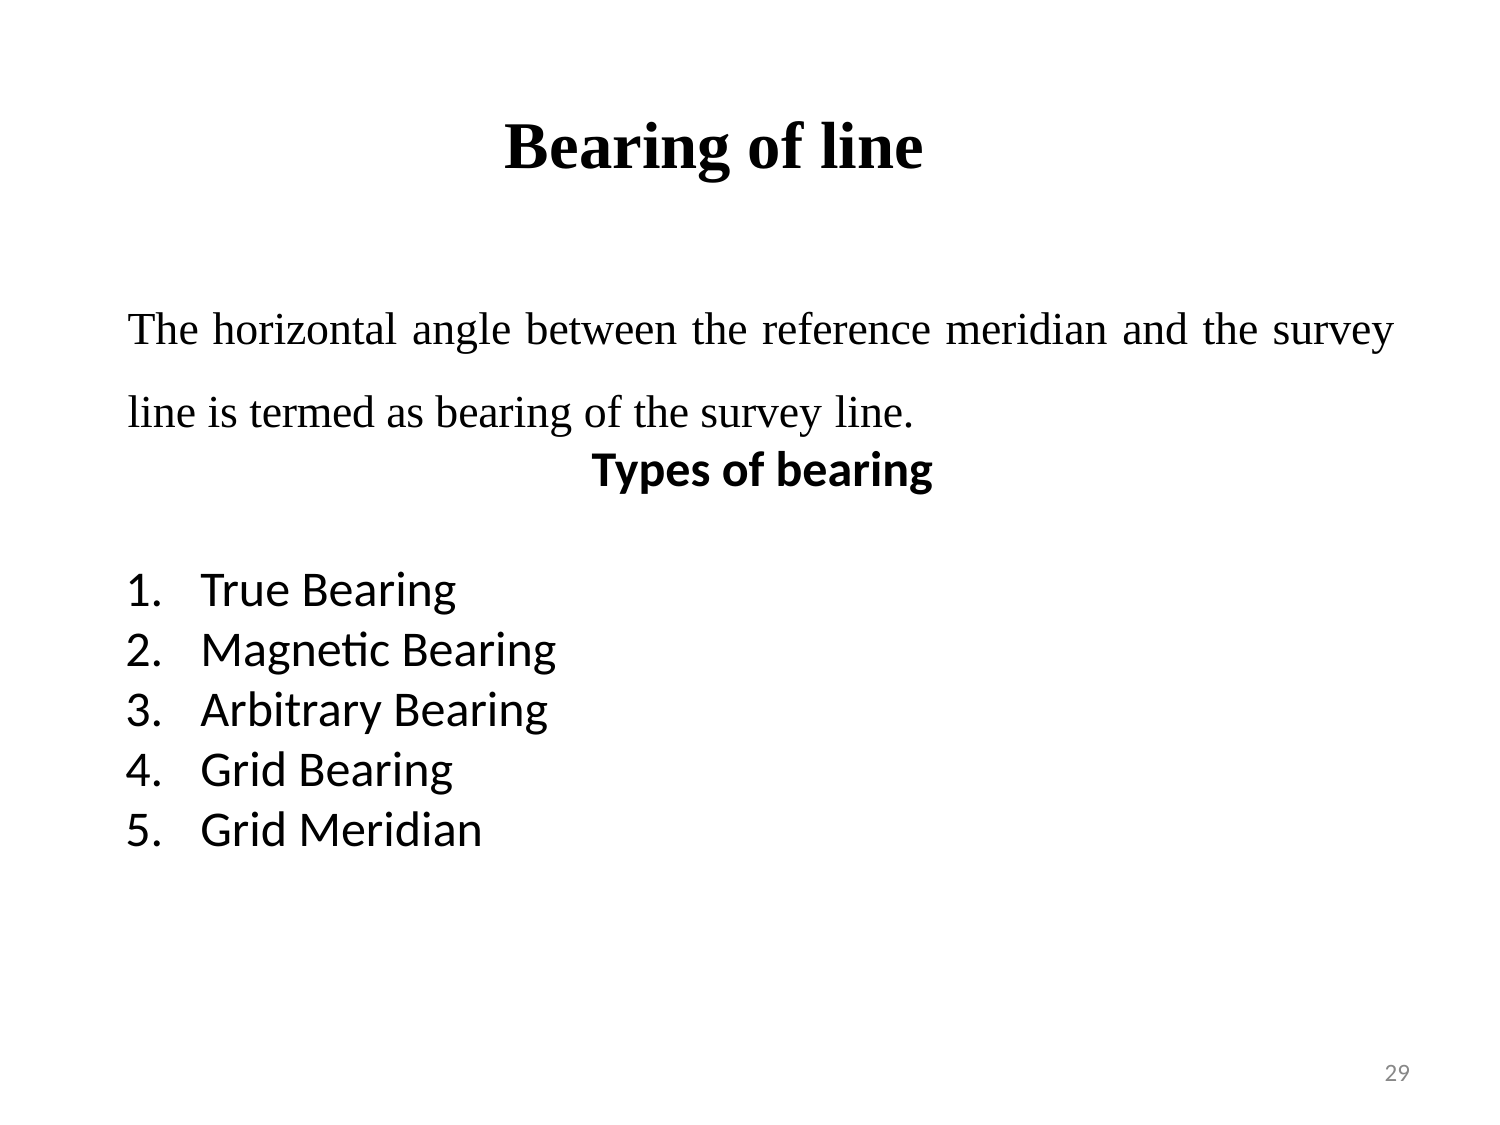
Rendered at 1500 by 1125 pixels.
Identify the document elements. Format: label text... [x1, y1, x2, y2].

slide_number 29 [1380, 1060, 1415, 1125]
title Bearing of line [502, 99, 1013, 268]
text_box The horizontal angle between the reference meridian and the survey line is termed as bearing of the survey line. Types of bearing True Bearing Magnetic Bearing Arbitrary Bearing Grid Bearing Grid Meridian [125, 268, 1400, 939]
